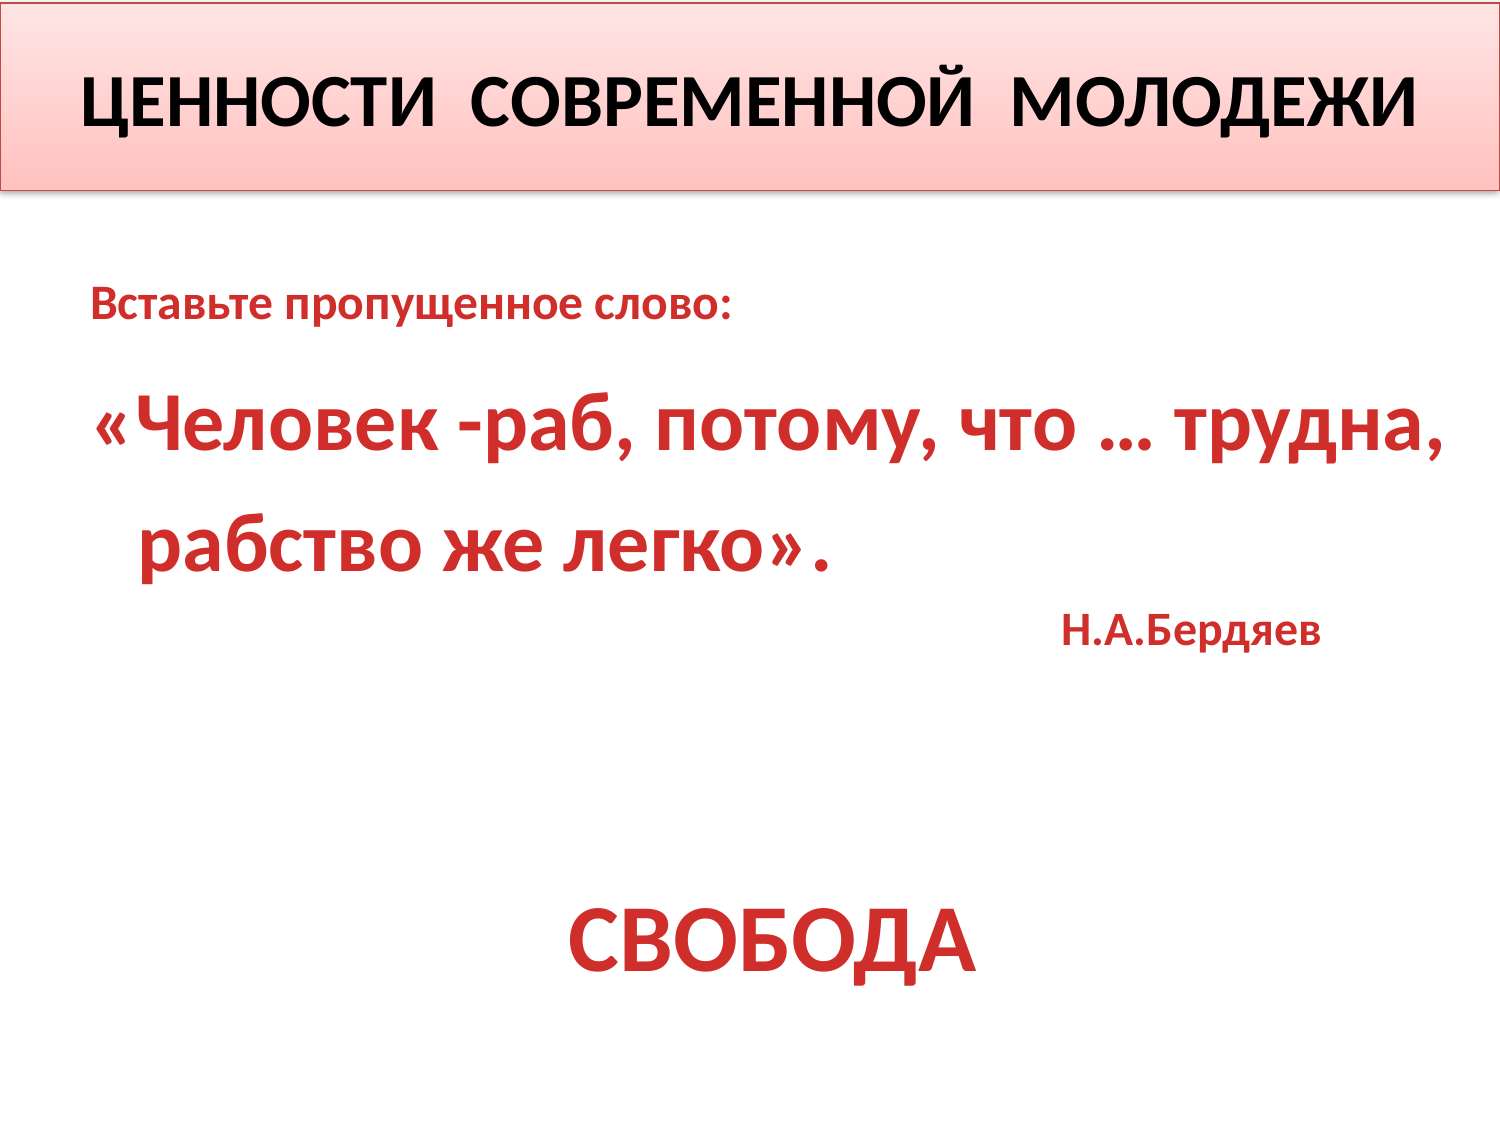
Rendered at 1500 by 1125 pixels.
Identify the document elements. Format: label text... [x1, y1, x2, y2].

title ЦЕННОСТИ СОВРЕМЕННОЙ МОЛОДЕЖИ [0, 2, 1500, 191]
list Вставьте пропущенное слово: «Человек -раб, потому, что … трудна, рабство же легко». Н.А.Бердяев СВОБОДА [75, 262, 1471, 1005]
